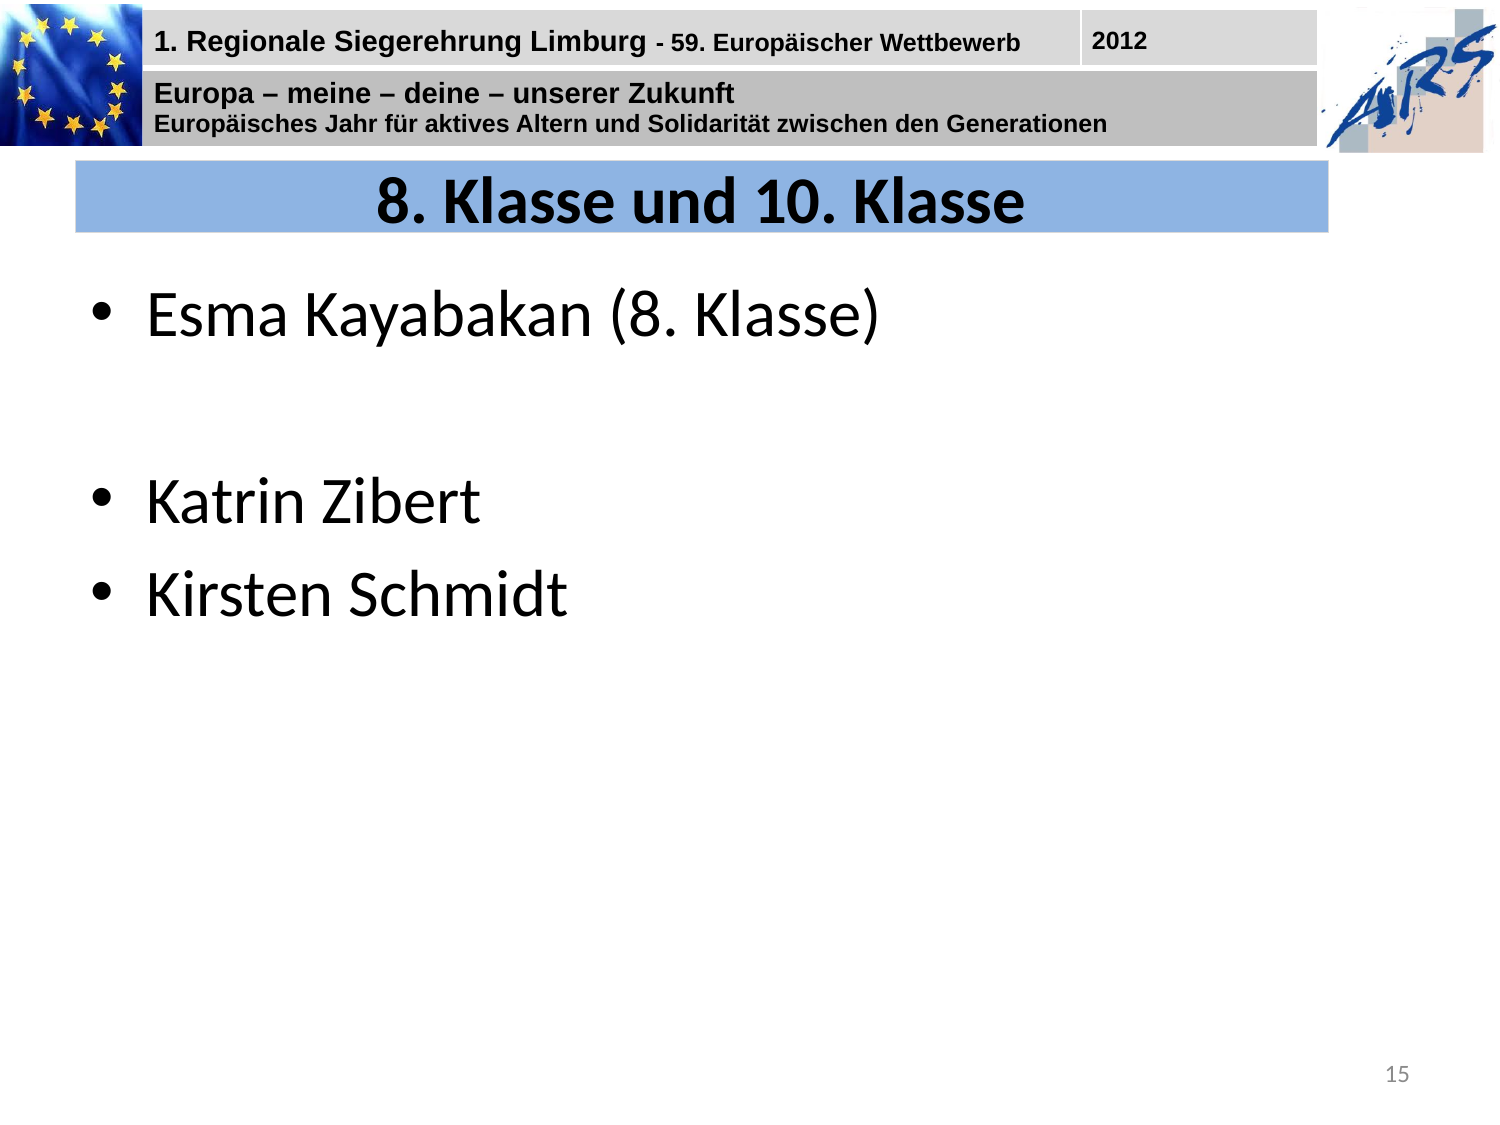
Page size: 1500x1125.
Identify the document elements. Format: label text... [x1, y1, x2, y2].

picture [1317, 7, 1500, 153]
title 8. Klasse und 10. Klasse [75, 160, 1329, 233]
picture [0, 4, 143, 146]
list Esma Kayabakan (8. Klasse) Katrin Zibert Kirsten Schmidt [75, 262, 1425, 1005]
slide_number 15 [1074, 1042, 1425, 1103]
